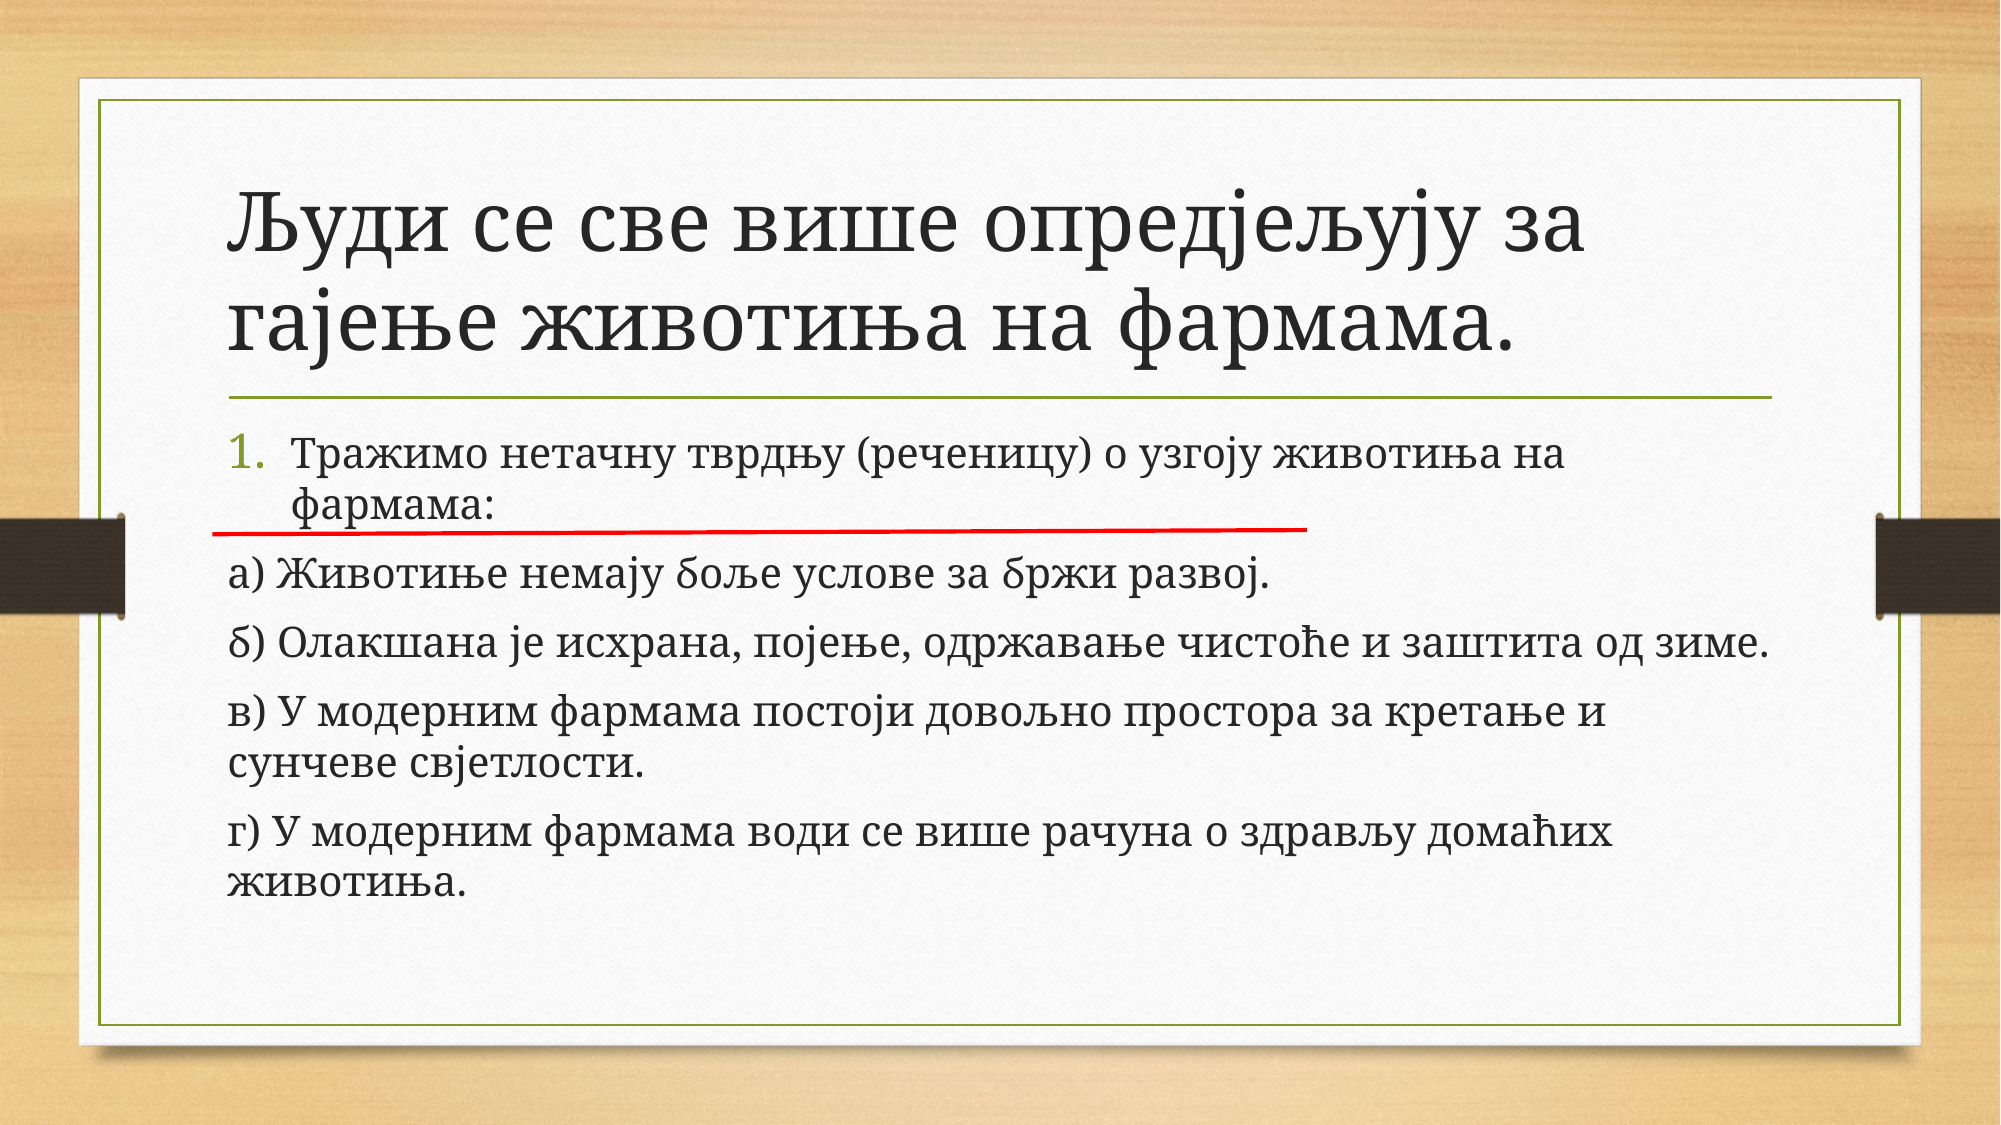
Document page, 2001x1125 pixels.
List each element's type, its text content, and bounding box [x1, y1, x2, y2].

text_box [212, 529, 1308, 535]
title Људи се све више опредјељују за гајење животиња на фармама. [212, 161, 1788, 375]
list Тражимо нетачну тврдњу (реченицу) о узгоју животиња на фармама: а) Животиње немају боље услове за бржи развој. б) Олакшана је исхрана, појење, одржавање чистоће и заштита од зиме. в) У модерним фармама постоји довољно простора за кретање и сунчеве свјетлости. г) У модерним фармама води се више рачуна о здрављу домаћих животиња. [212, 419, 1788, 964]
picture [0, 0, 2001, 1125]
